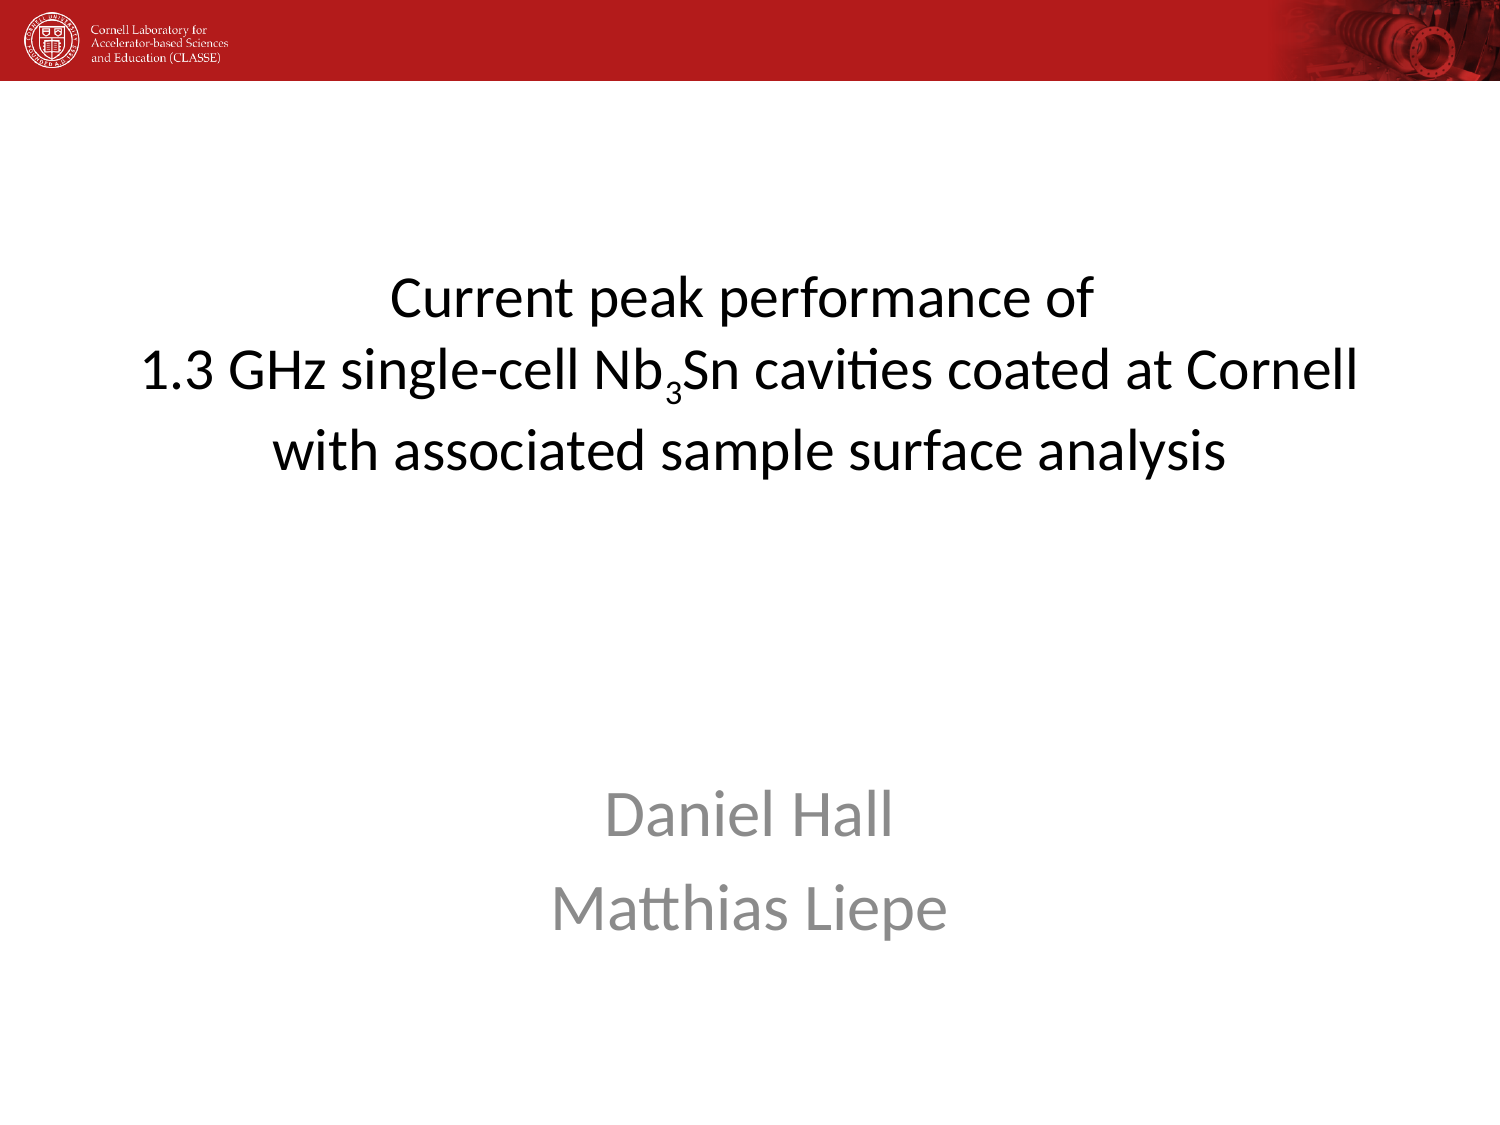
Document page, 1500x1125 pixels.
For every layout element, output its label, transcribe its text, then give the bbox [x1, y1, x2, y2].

title Current peak performance of 1.3 GHz single-cell Nb3Sn cavities coated at Cornell with associated sample surface analysis [112, 249, 1388, 492]
subtitle Daniel Hall Matthias Liepe [62, 762, 1438, 1025]
picture [0, 0, 1500, 81]
